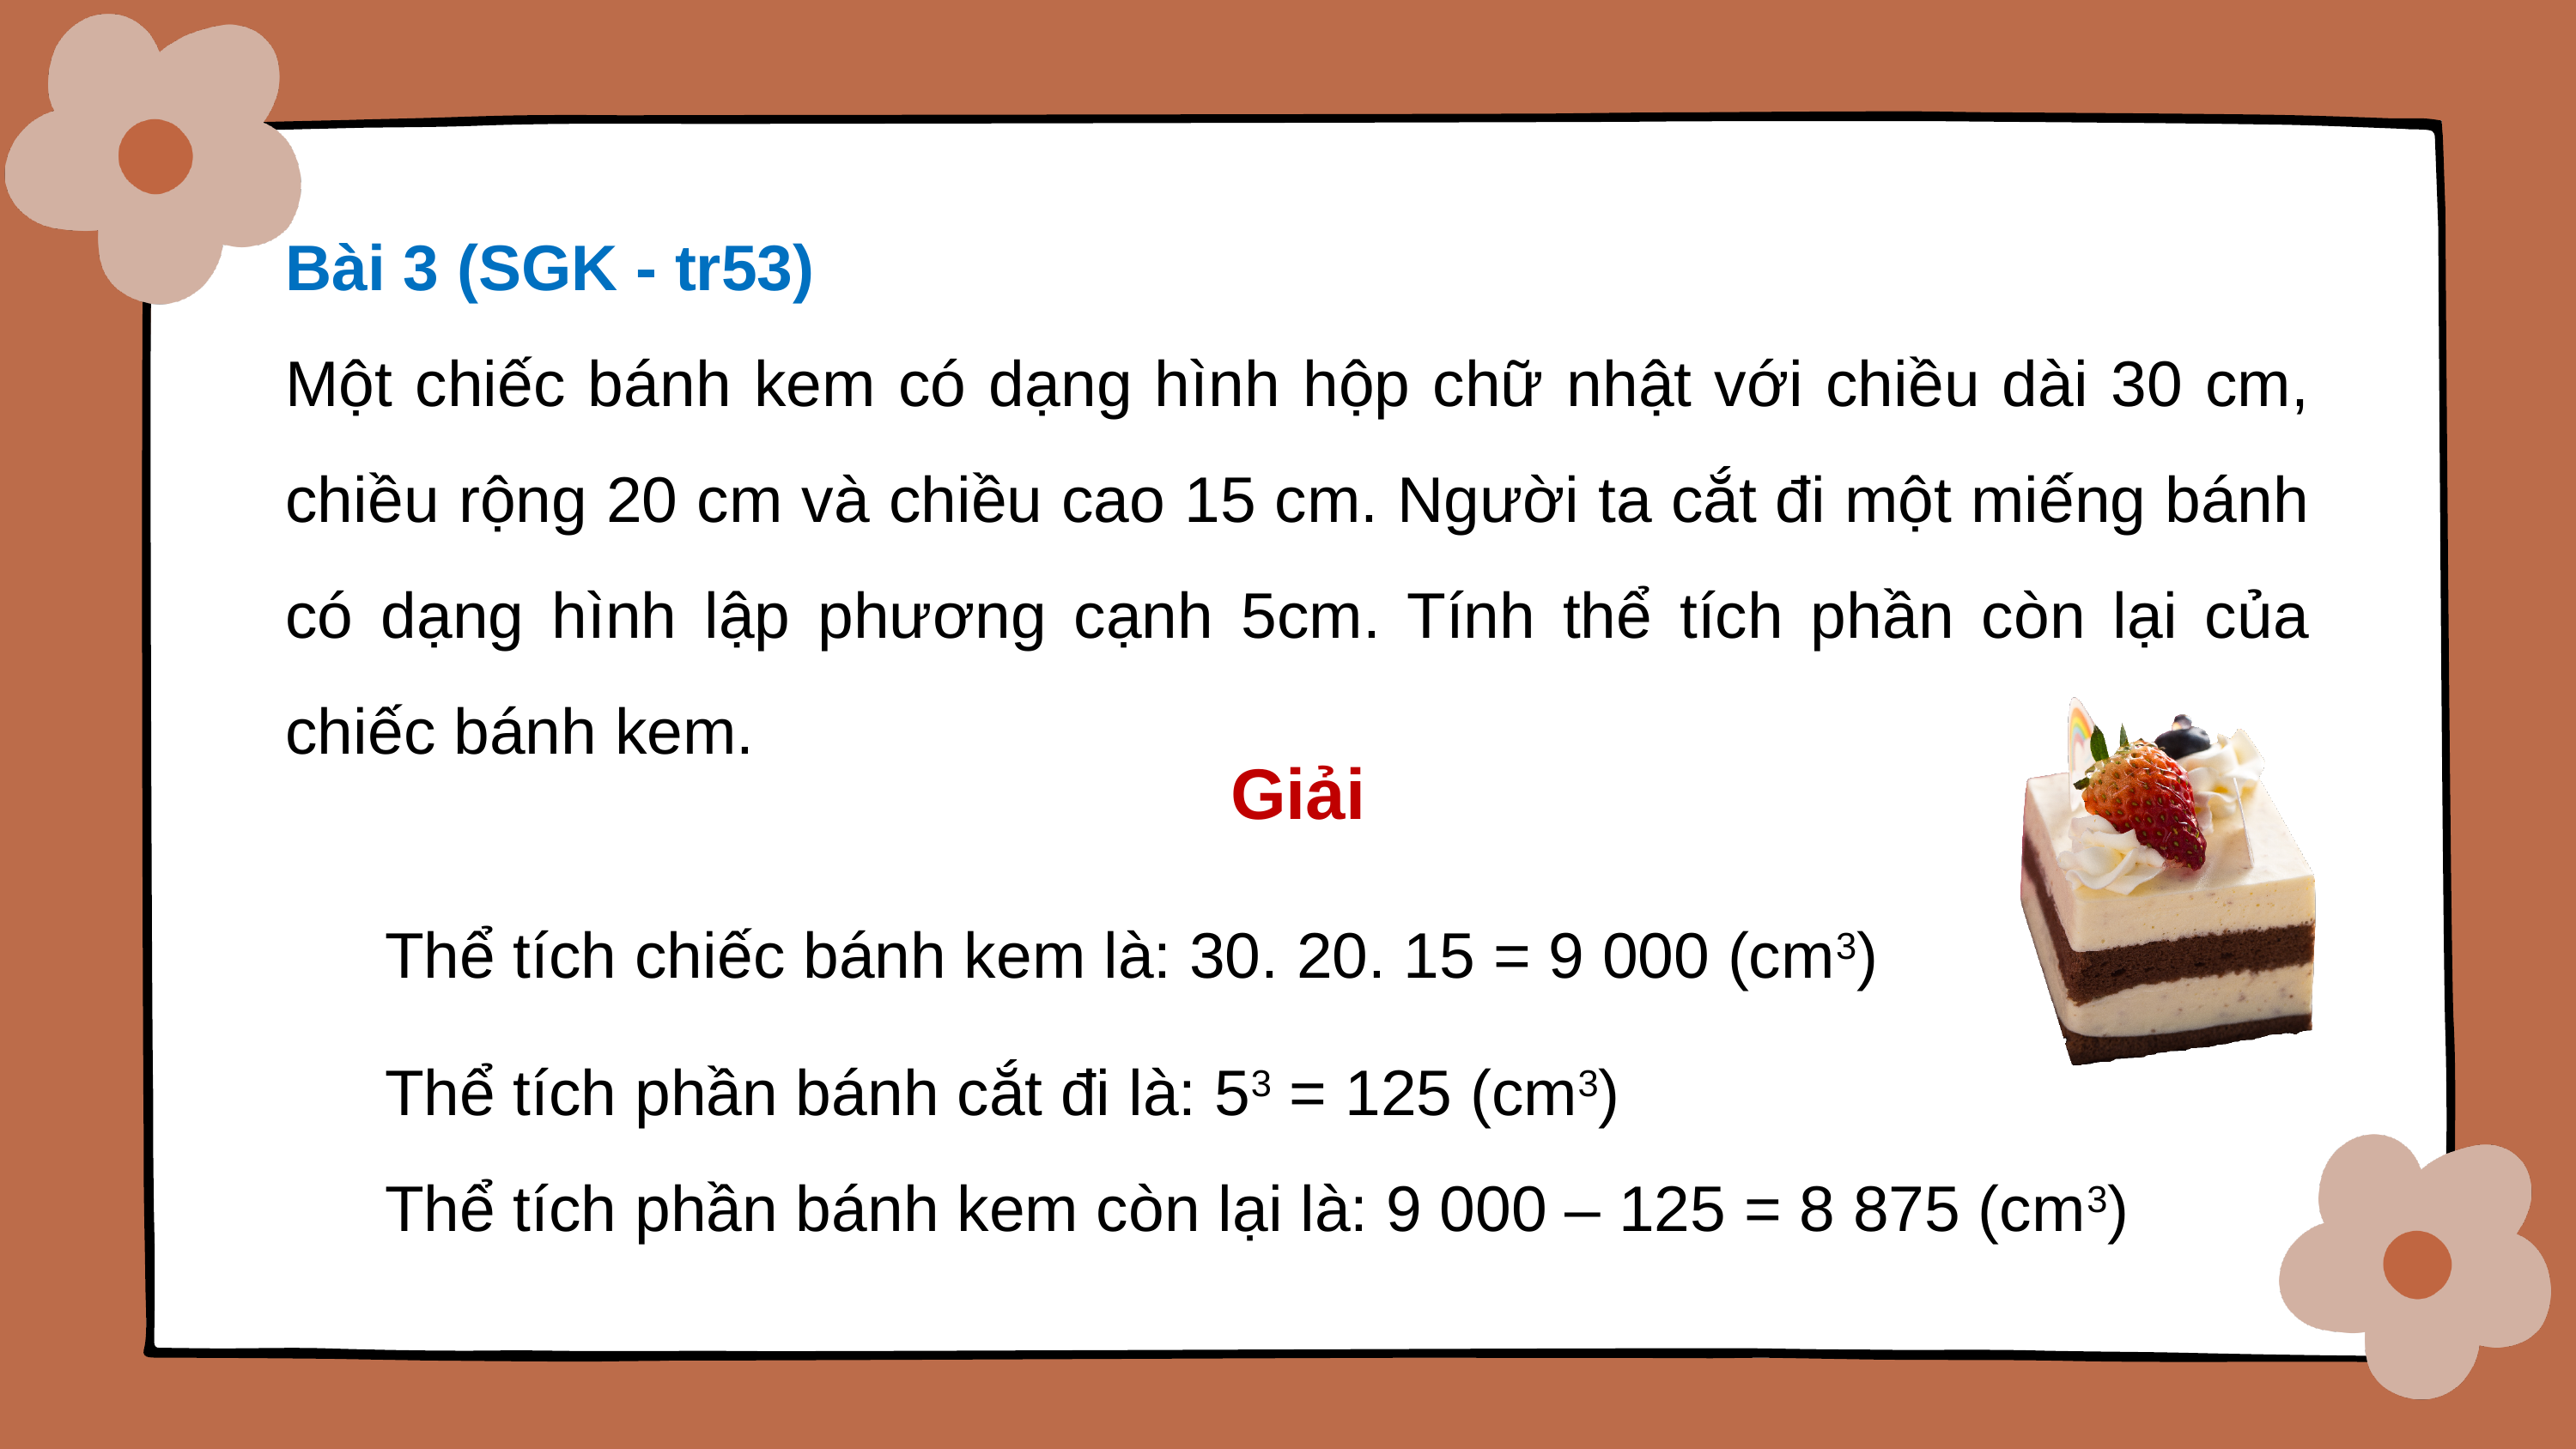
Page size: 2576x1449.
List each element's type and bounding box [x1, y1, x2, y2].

picture [2275, 1120, 2555, 1403]
picture [1953, 677, 2373, 1098]
text_box [142, 111, 2456, 1364]
picture [0, 0, 306, 307]
